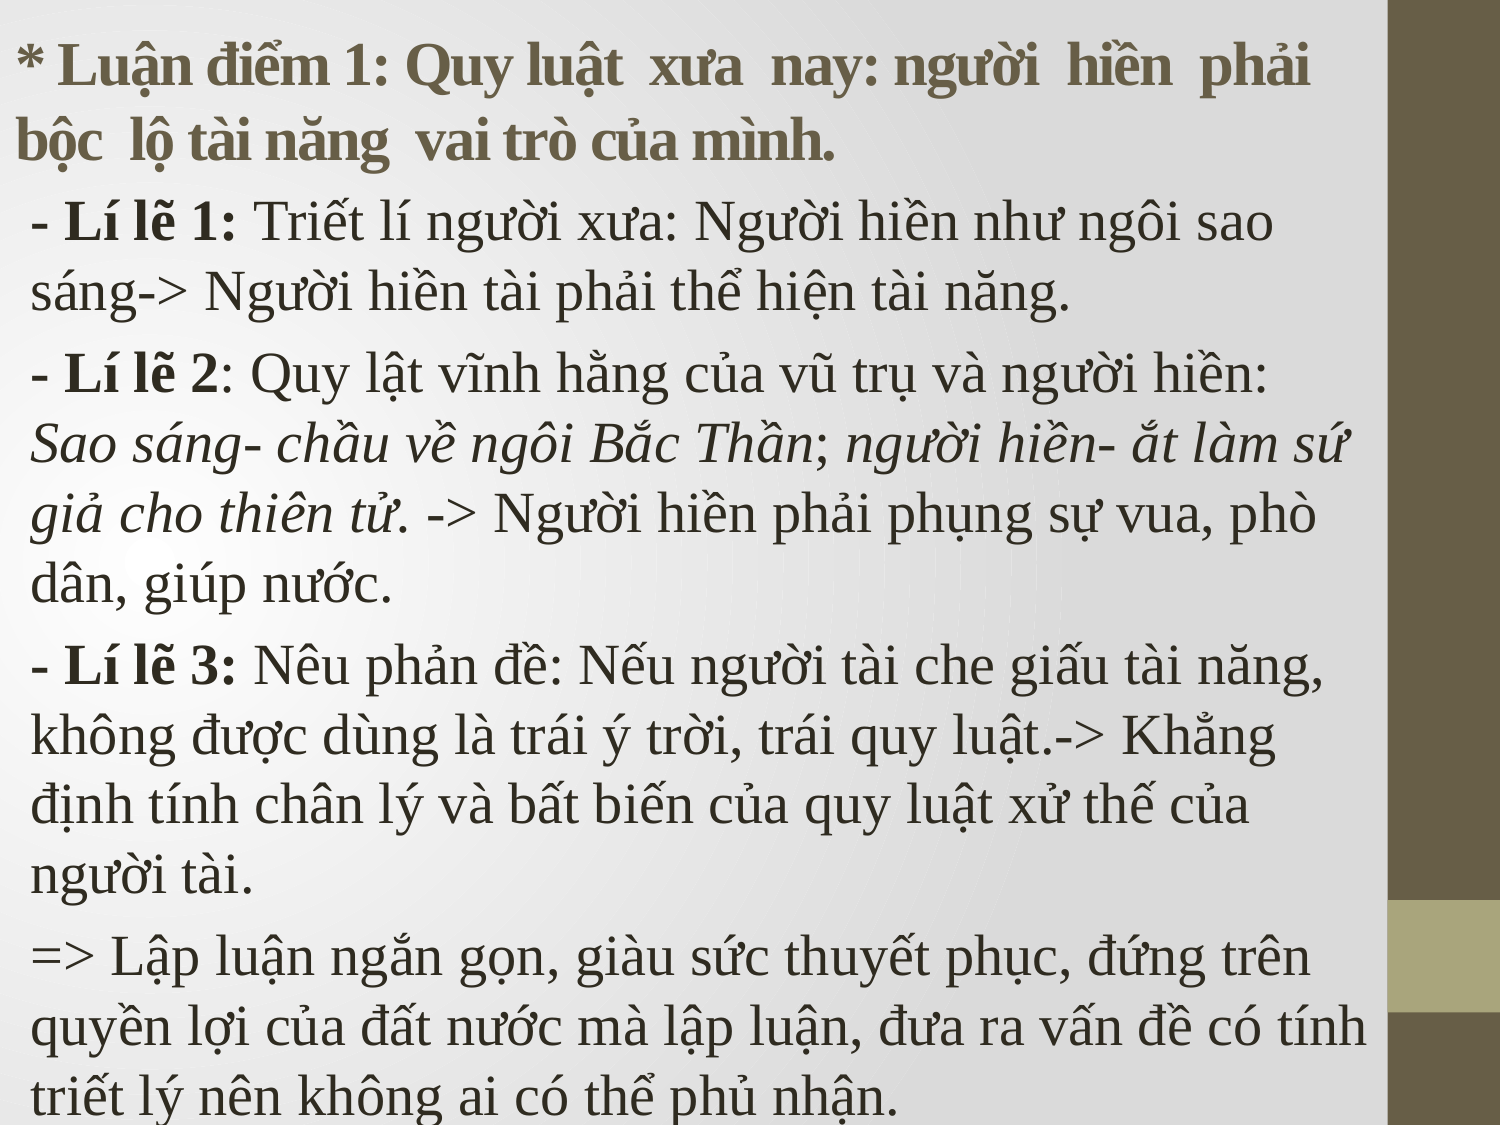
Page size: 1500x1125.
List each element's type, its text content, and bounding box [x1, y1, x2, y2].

list - Lí lẽ 1: Triết lí người xưa: Người hiền như ngôi sao sáng-> Người hiền tài phải thể hiện tài năng. - Lí lẽ 2: Quy lật vĩnh hằng của vũ trụ và người hiền: Sao sáng- chầu về ngôi Bắc Thần; người hiền- ắt làm sứ giả cho thiên tử. -> Người hiền phải phụng sự vua, phò dân, giúp nước. - Lí lẽ 3: Nêu phản đề: Nếu người tài che giấu tài năng, không được dùng là trái ý trời, trái quy luật.-> Khẳng định tính chân lý và bất biến của quy luật xử thế của người tài. => Lập luận ngắn gọn, giàu sức thuyết phục, đứng trên quyền lợi của đất nước mà lập luận, đưa ra vấn đề có tính triết lý nên không ai có thể phủ nhận. [0, 174, 1385, 1013]
title * Luận điểm 1: Quy luật xưa nay: người hiền phải bộc lộ tài năng vai trò của mình. [0, 4, 1413, 192]
